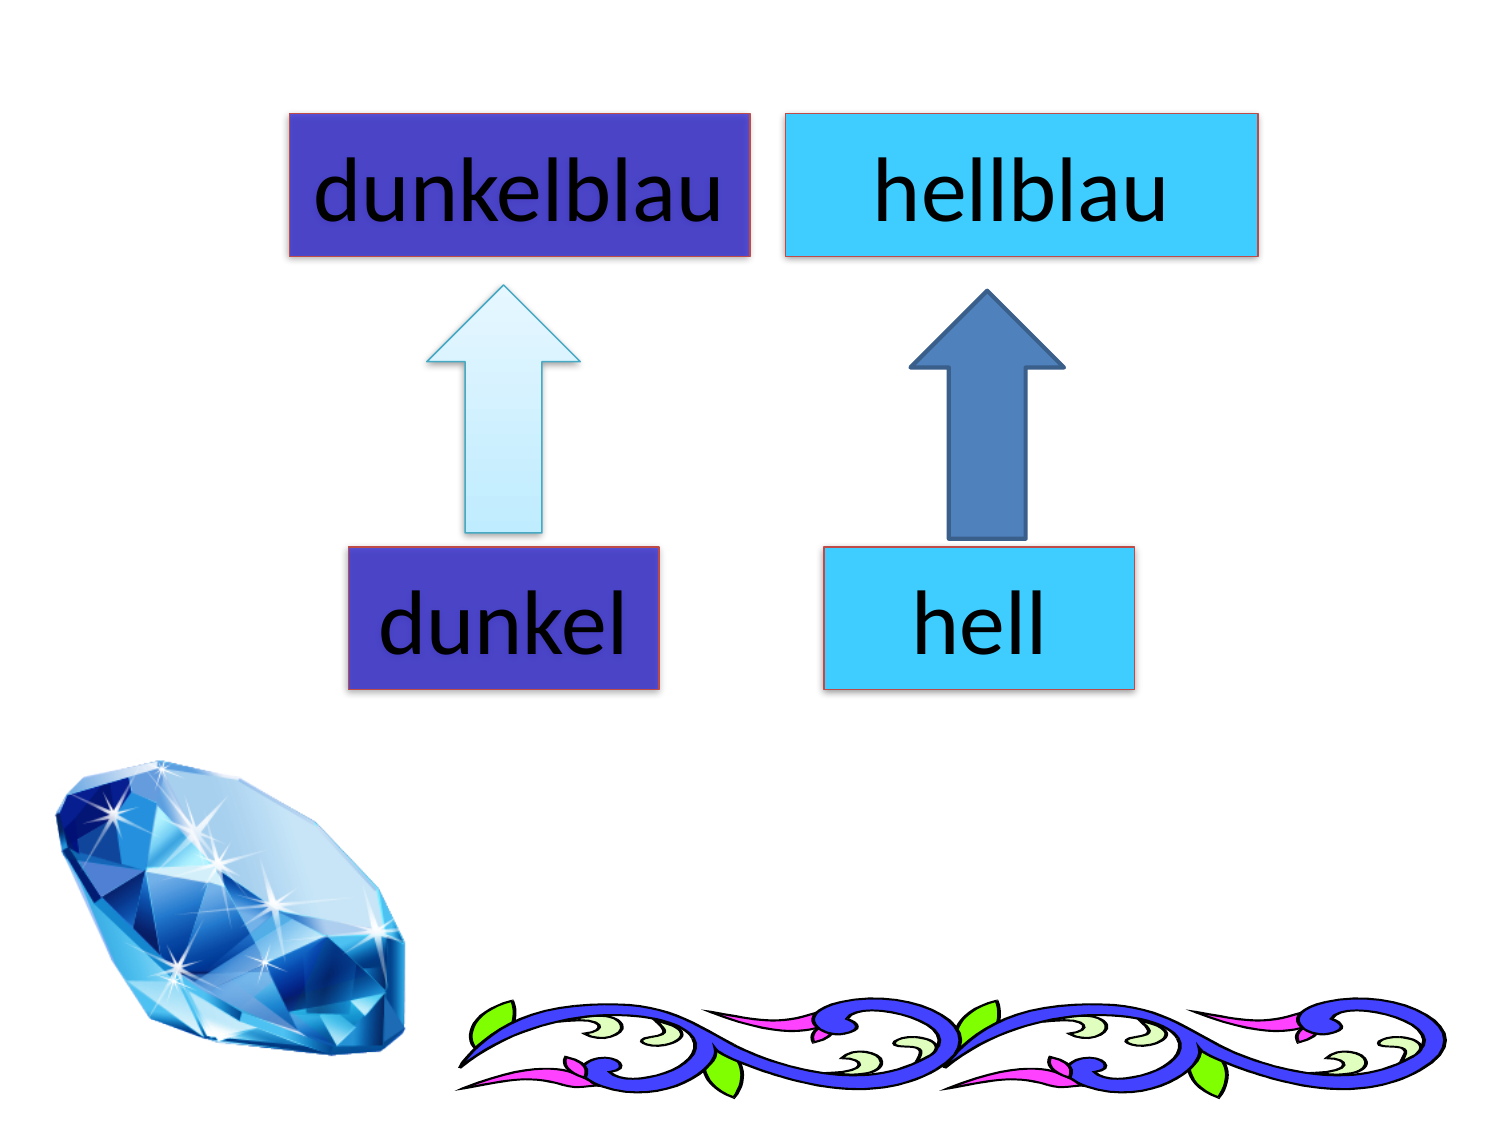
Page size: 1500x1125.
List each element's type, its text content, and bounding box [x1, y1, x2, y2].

text_box [908, 288, 1066, 541]
picture [43, 715, 427, 1100]
text_box dunkelblau [289, 113, 751, 257]
text_box hellblau [785, 113, 1259, 257]
text_box [426, 284, 582, 534]
text_box dunkel [348, 546, 660, 690]
text_box hell [823, 546, 1135, 690]
picture [454, 997, 1448, 1100]
